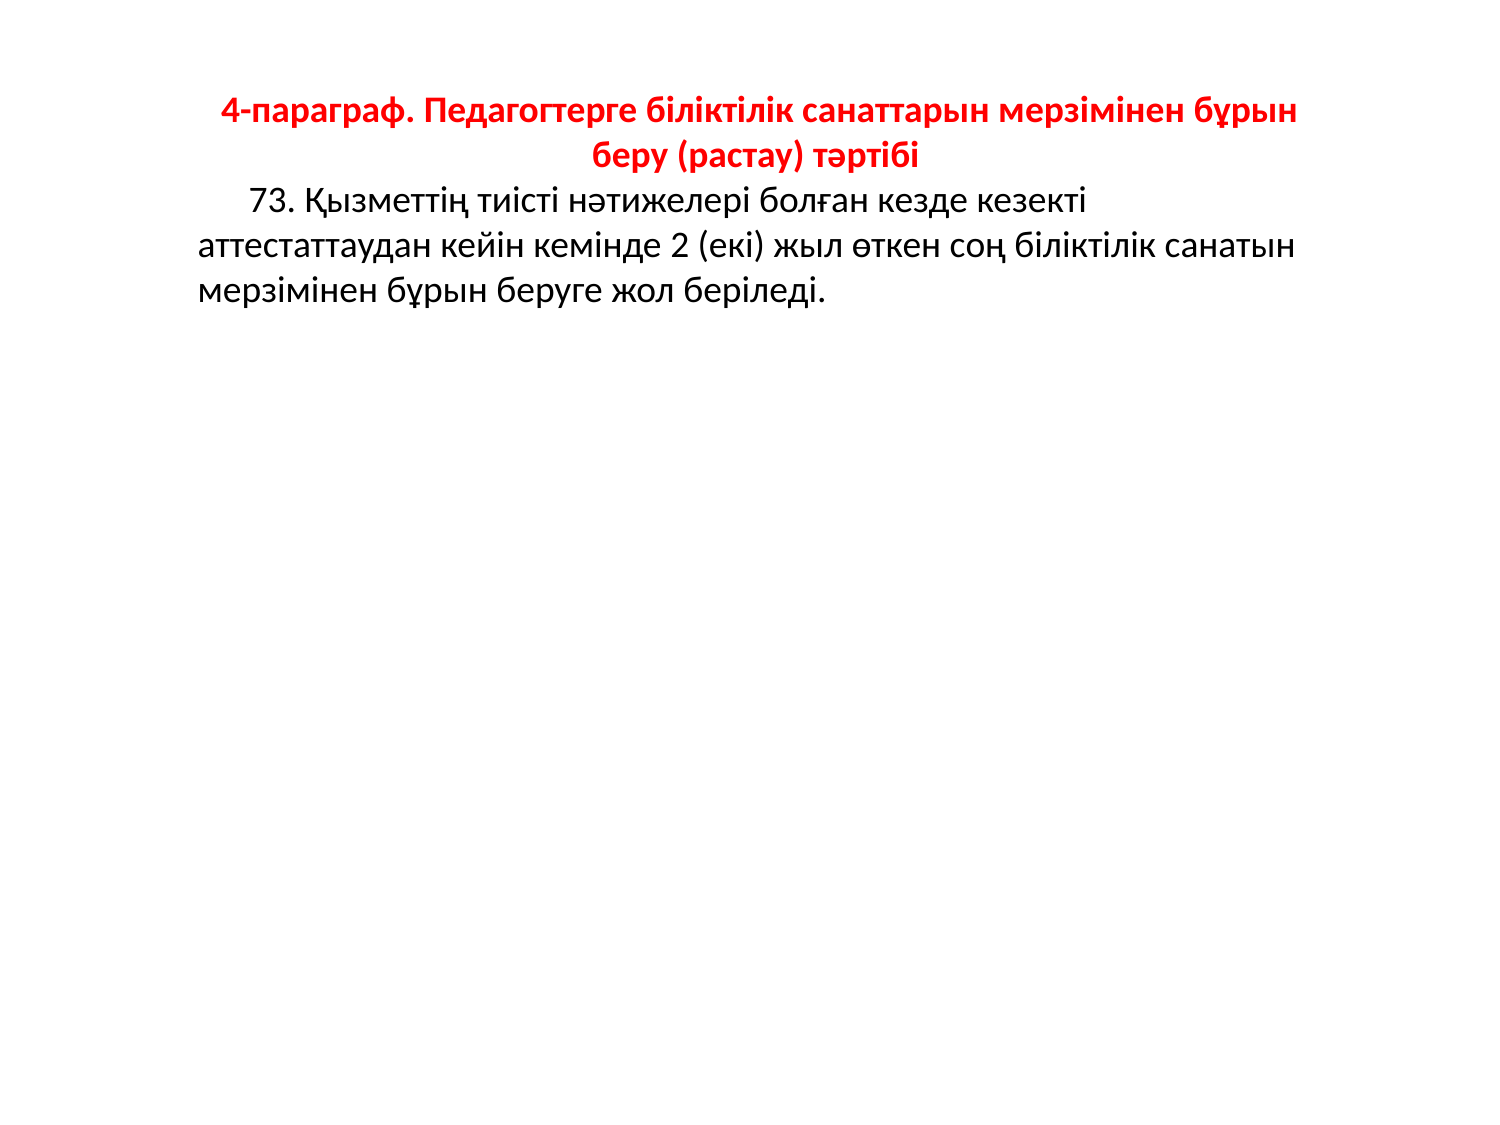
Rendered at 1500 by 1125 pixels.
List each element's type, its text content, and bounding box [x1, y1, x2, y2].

text_box 4-параграф. Педагогтерге біліктілік санаттарын мерзімінен бұрын беру (растау) тәртібі 73. Қызметтің тиісті нәтижелері болған кезде кезекті аттестаттаудан кейін кемінде 2 (екі) жыл өткен соң біліктілік санатын мерзімінен бұрын беруге жол беріледі. [182, 78, 1329, 318]
